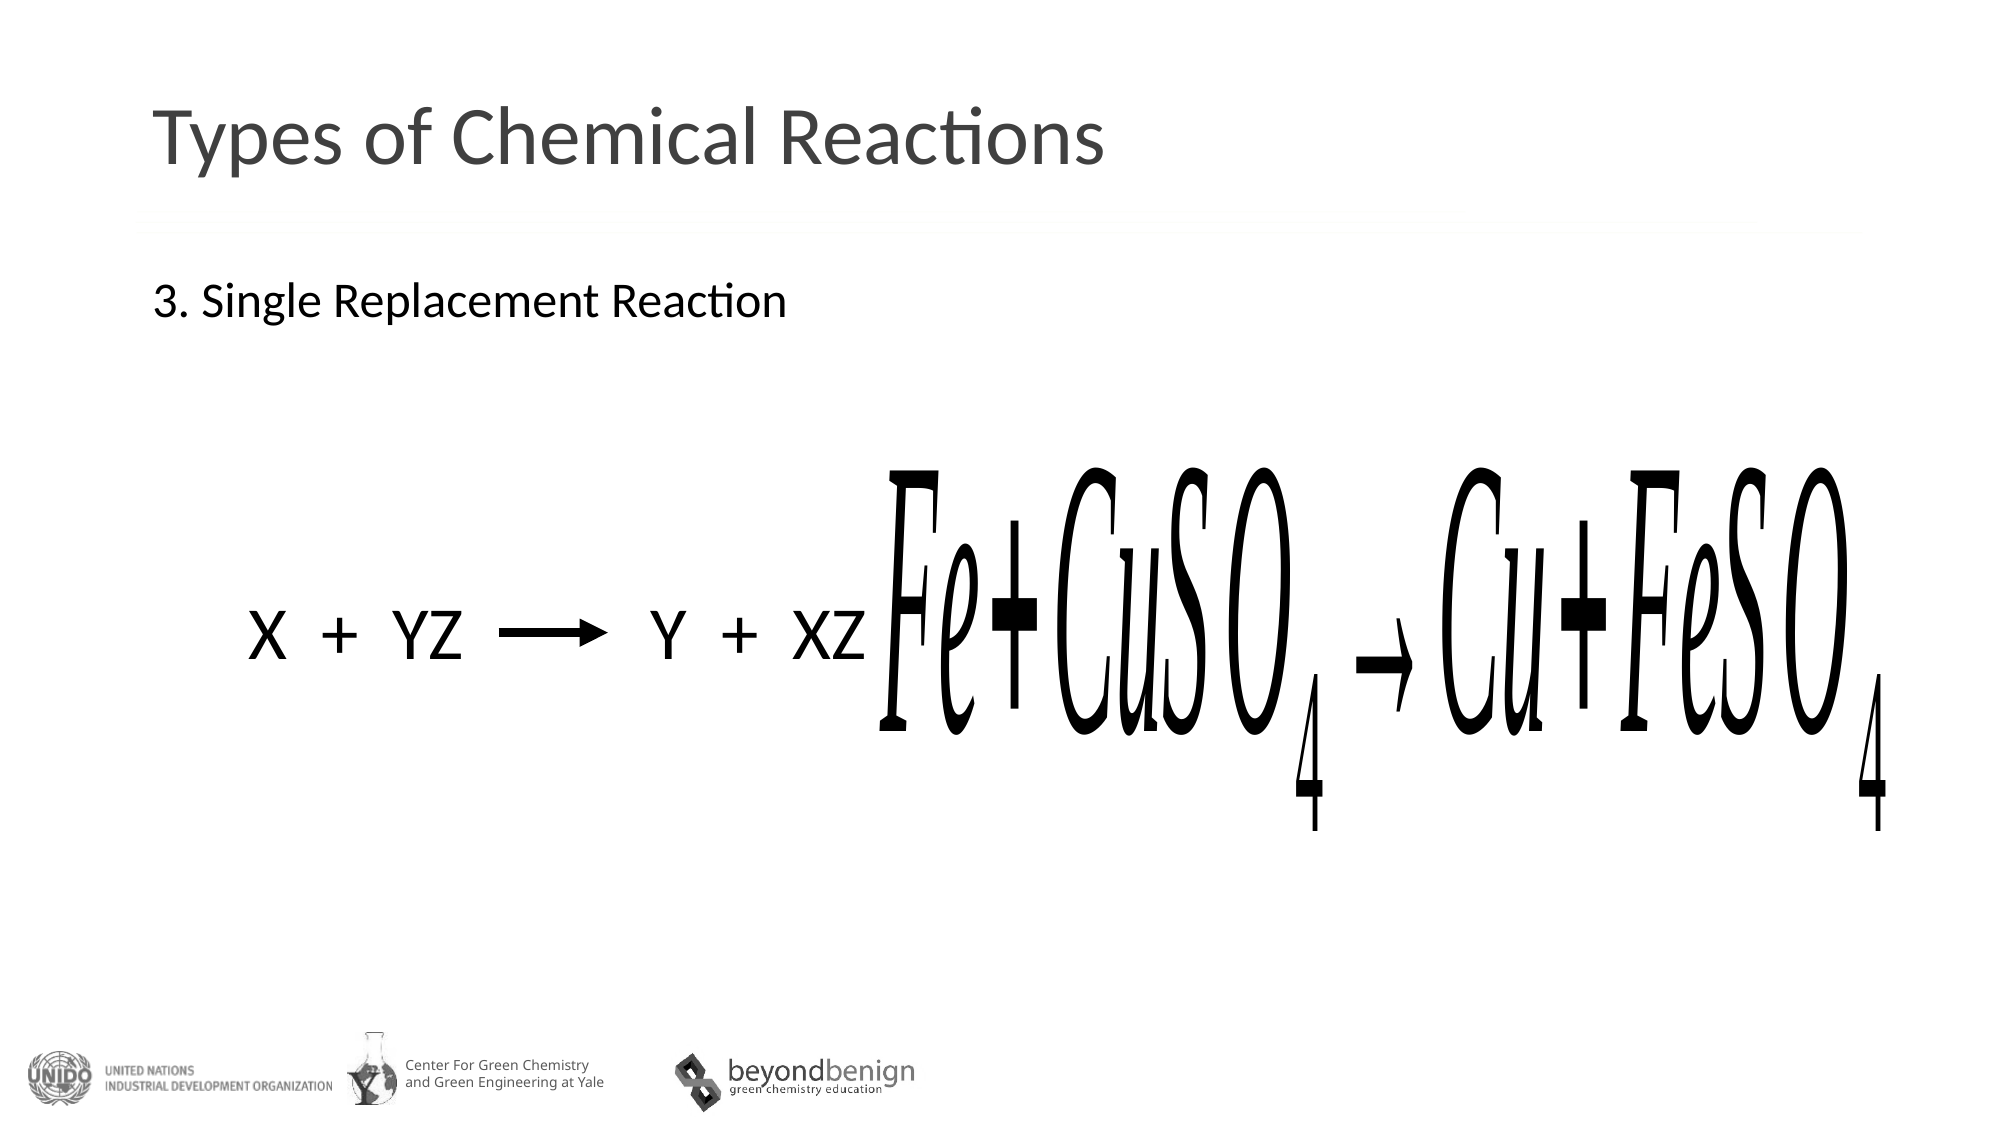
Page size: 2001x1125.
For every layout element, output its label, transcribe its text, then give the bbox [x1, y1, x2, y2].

title Types of Chemical Reactions [137, 28, 1863, 247]
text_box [231, 577, 885, 684]
list 3. Single Replacement Reaction [137, 266, 1225, 380]
